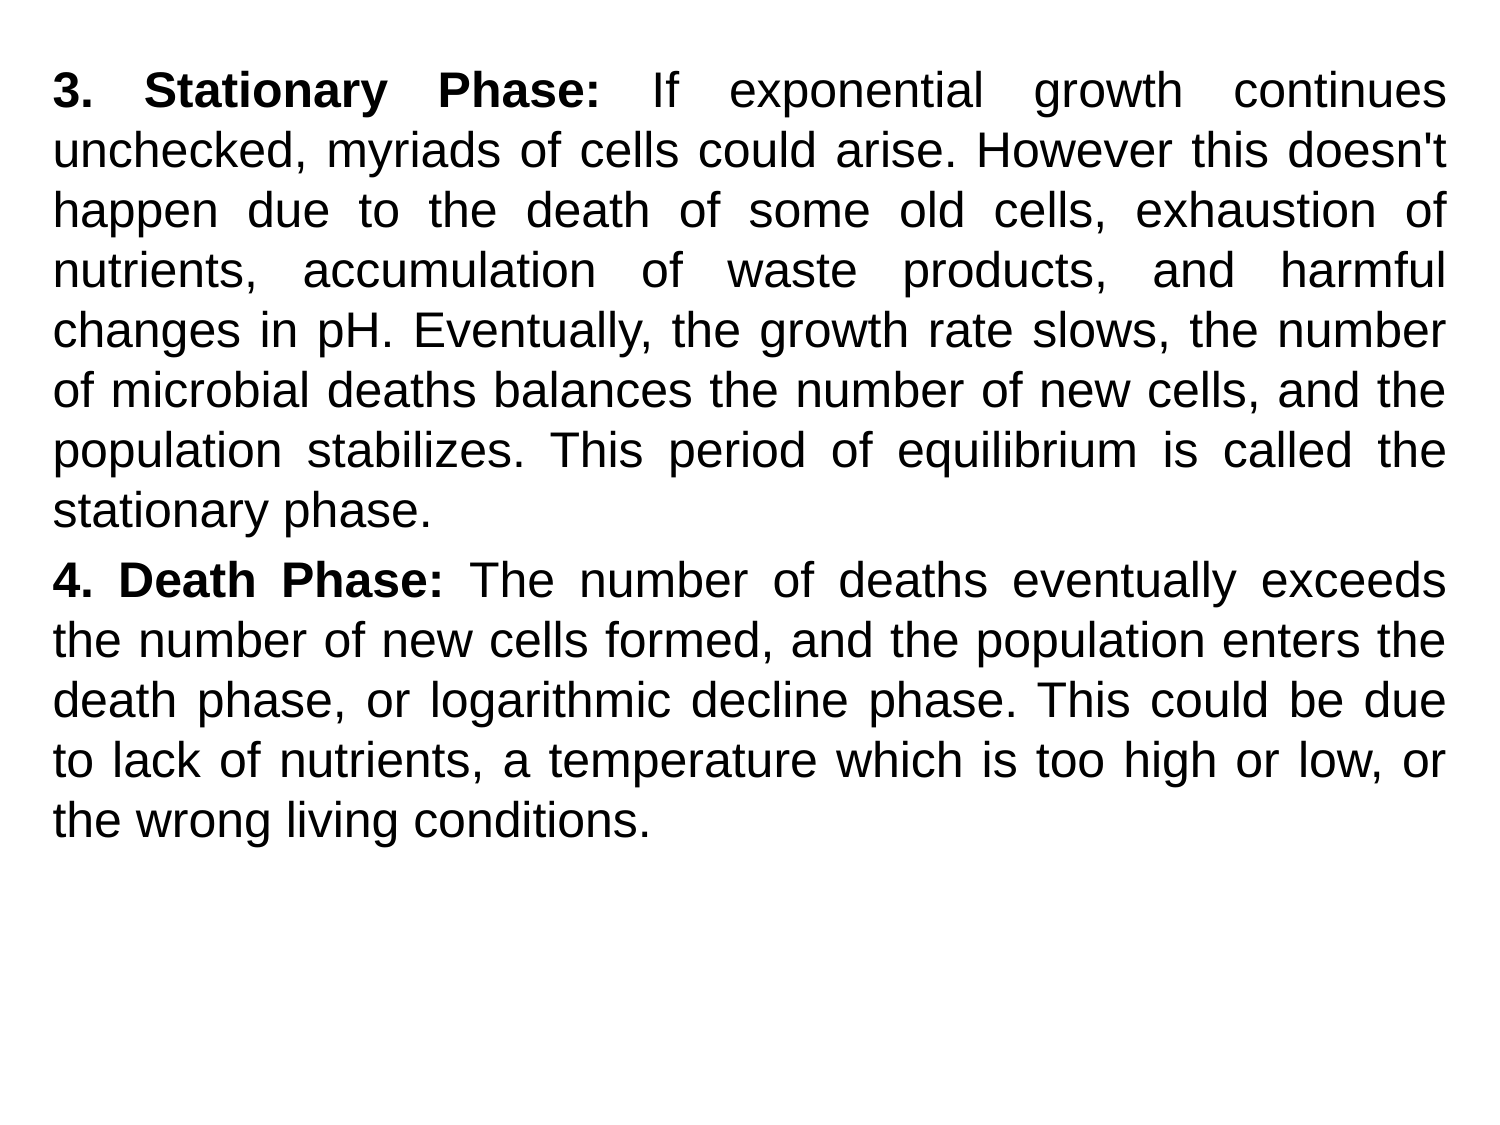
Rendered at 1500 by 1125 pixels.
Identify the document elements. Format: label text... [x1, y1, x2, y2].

list 3. Stationary Phase: If exponential growth continues unchecked, myriads of cells could arise. However this doesn't happen due to the death of some old cells, exhaustion of nutrients, accumulation of waste products, and harmful changes in pH. Eventually, the growth rate slows, the number of microbial deaths balances the number of new cells, and the population stabilizes. This period of equilibrium is called the stationary phase. 4. Death Phase: The number of deaths eventually exceeds the number of new cells formed, and the population enters the death phase, or logarithmic decline phase. This could be due to lack of nutrients, a temperature which is too high or low, or the wrong living conditions. [37, 49, 1463, 876]
